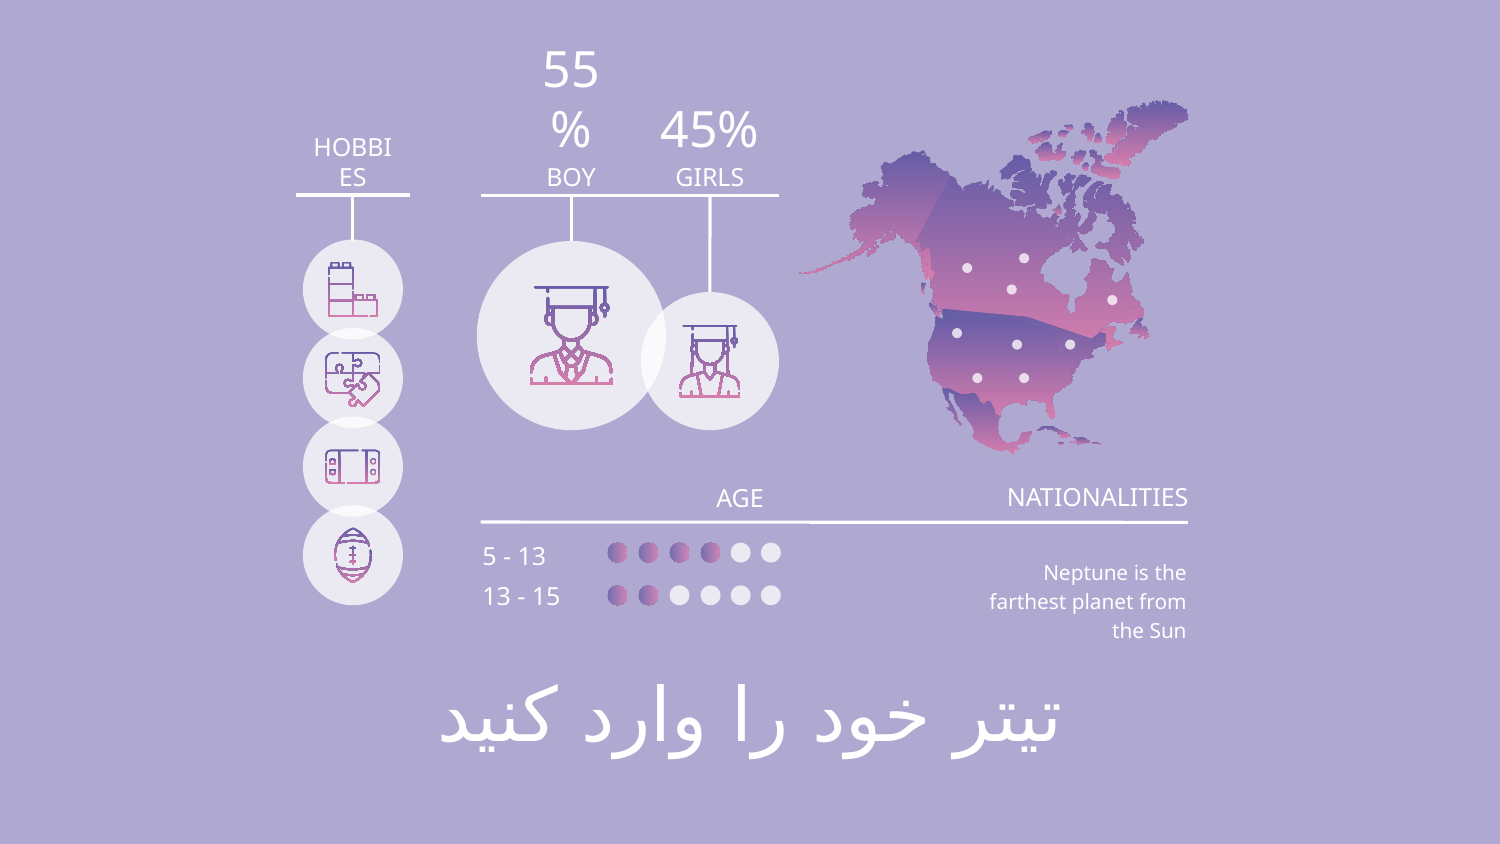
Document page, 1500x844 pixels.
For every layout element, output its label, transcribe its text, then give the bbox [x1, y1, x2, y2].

title تیتر خود را وارد کنید [147, 677, 1353, 772]
text_box HOBBIES [296, 154, 410, 194]
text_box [798, 99, 1189, 456]
text_box [760, 542, 781, 563]
text_box 5 - 13 [467, 534, 617, 577]
text_box [607, 542, 628, 563]
text_box 45% GIRLS [640, 154, 779, 194]
text_box [760, 585, 781, 606]
text_box AGE [640, 485, 779, 520]
text_box [669, 542, 690, 563]
text_box [730, 585, 751, 606]
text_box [480, 194, 709, 242]
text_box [302, 249, 404, 340]
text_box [295, 194, 410, 241]
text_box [302, 347, 404, 429]
subtitle Neptune is the farthest planet from the Sun [958, 541, 1202, 609]
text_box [302, 436, 404, 517]
text_box [700, 585, 721, 606]
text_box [476, 245, 667, 431]
text_box [607, 585, 628, 606]
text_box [640, 291, 780, 431]
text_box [302, 522, 404, 606]
text_box NATIONALITIES [882, 493, 1204, 527]
text_box [730, 542, 751, 563]
text_box 13 - 15 [467, 577, 617, 616]
text_box 55% BOY [514, 154, 628, 193]
text_box [700, 542, 721, 563]
text_box [669, 585, 690, 606]
text_box [638, 542, 659, 563]
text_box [711, 194, 780, 242]
text_box [638, 585, 659, 606]
